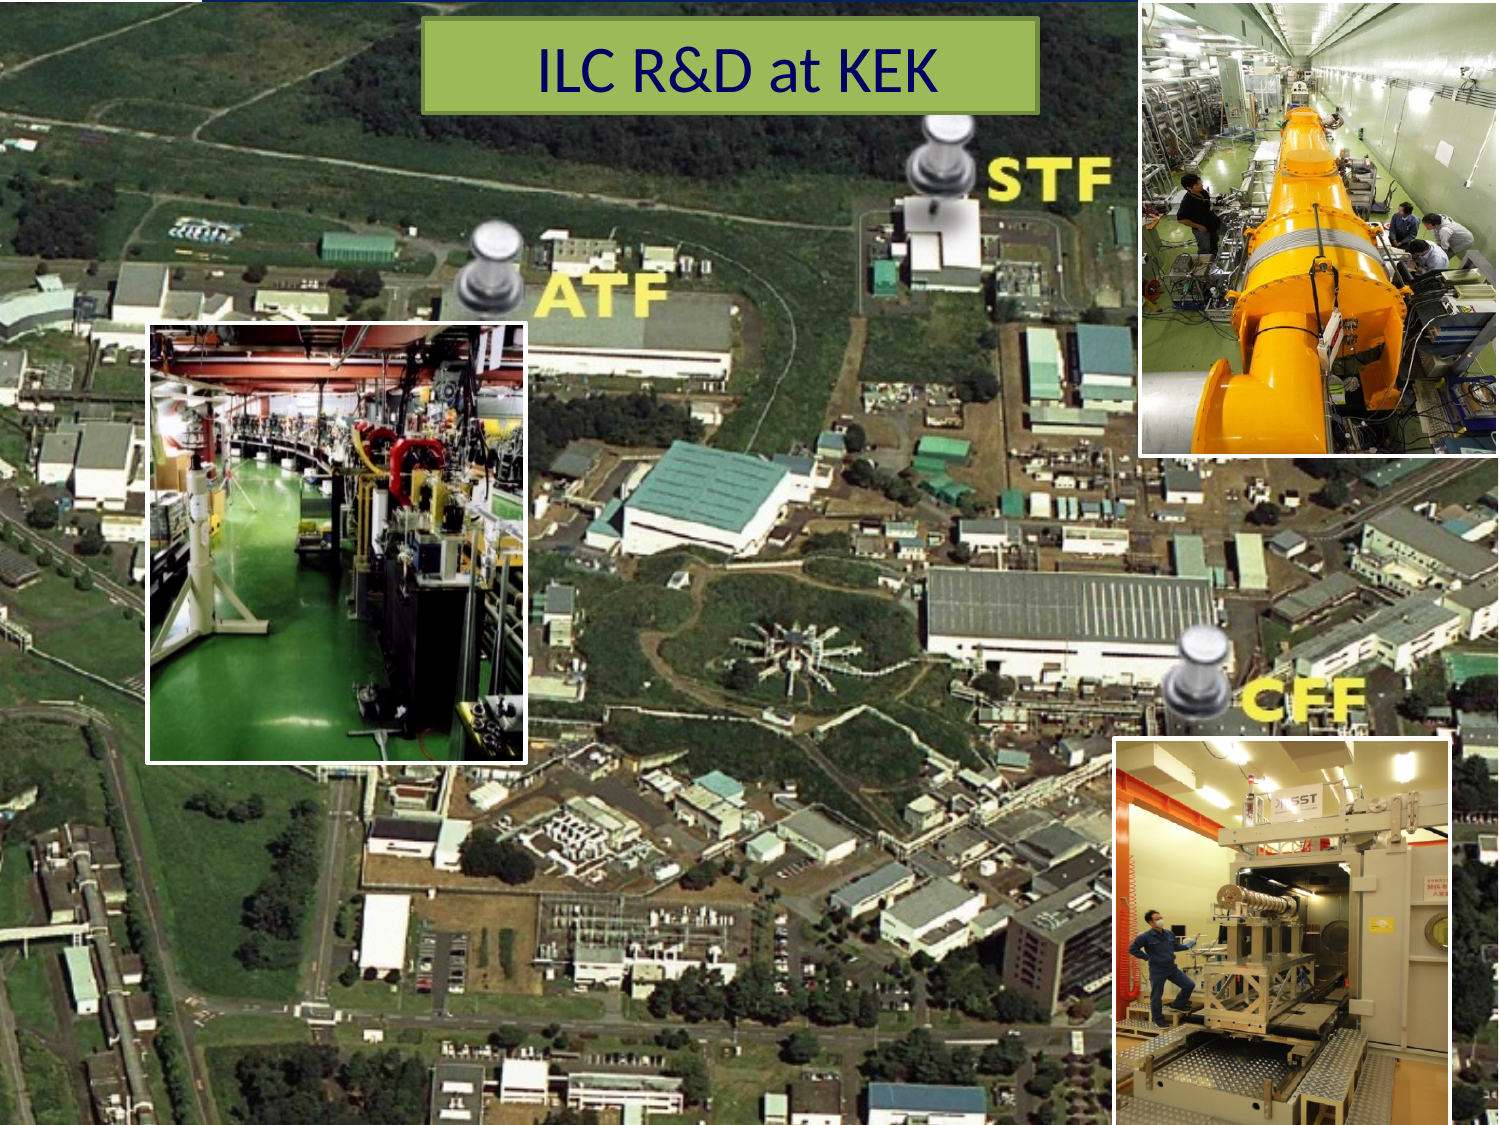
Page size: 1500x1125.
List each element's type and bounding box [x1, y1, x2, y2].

picture [0, 1, 1499, 1125]
text_box [147, 322, 526, 764]
text_box [1139, 0, 1499, 457]
